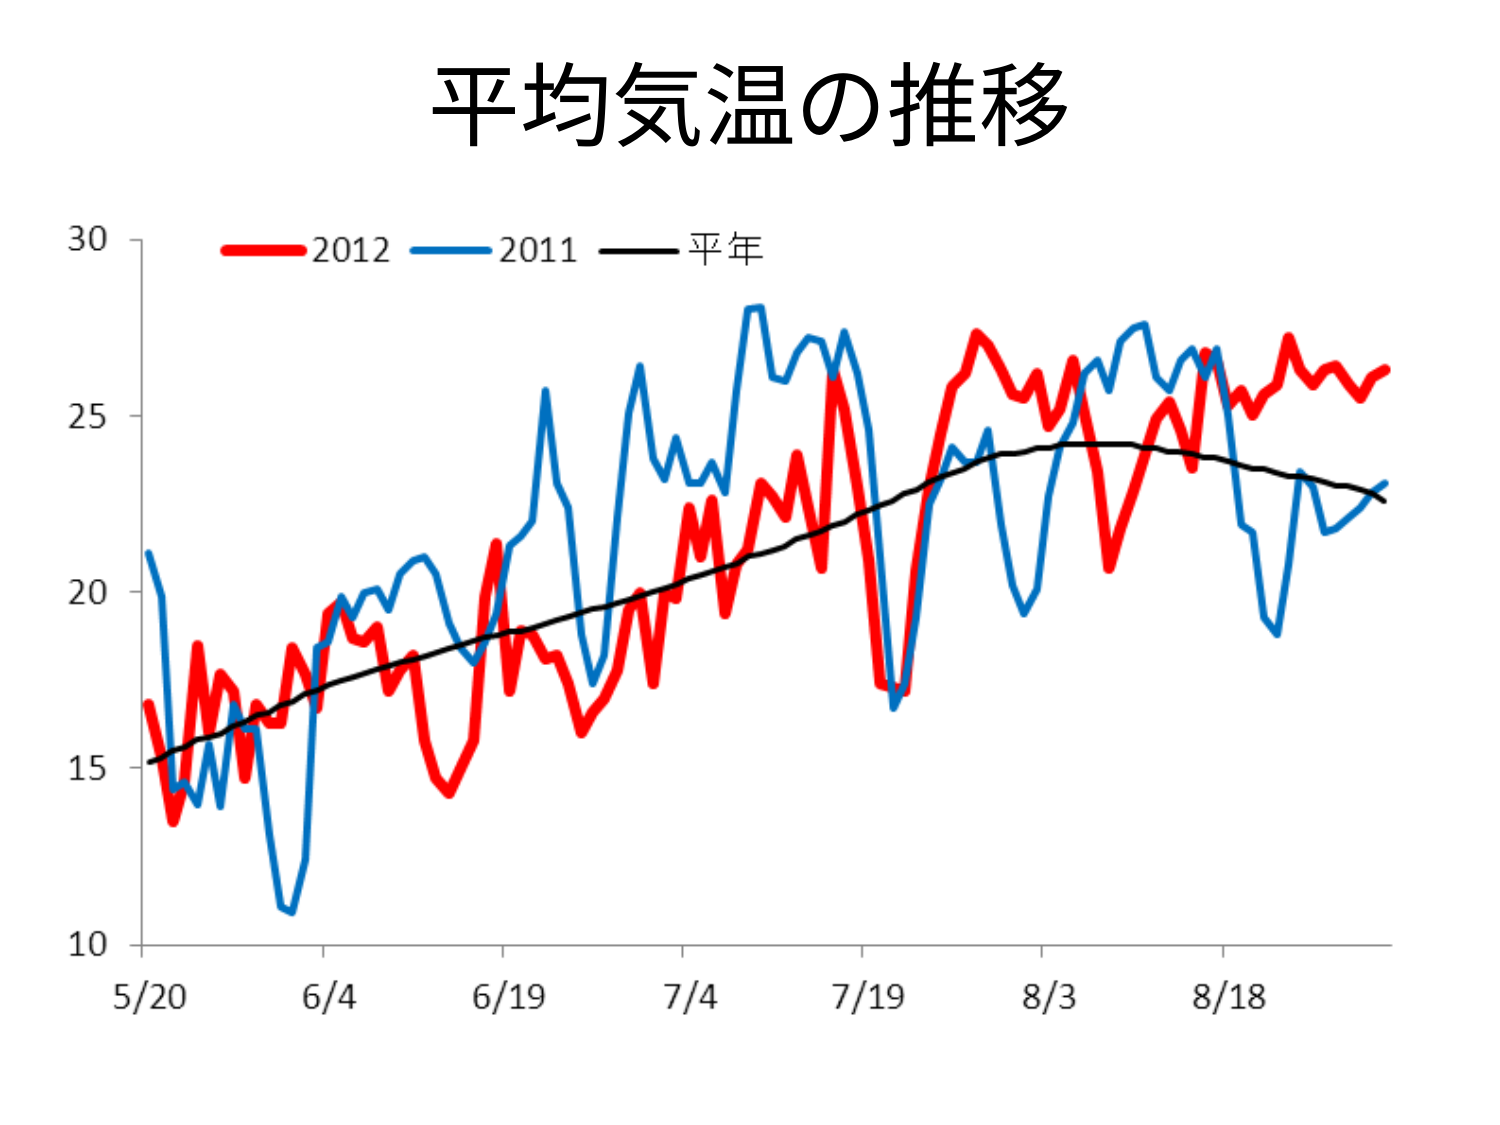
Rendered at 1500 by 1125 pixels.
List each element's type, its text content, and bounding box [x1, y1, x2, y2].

title 平均気温の推移 [75, 45, 1425, 161]
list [41, 195, 1459, 1047]
